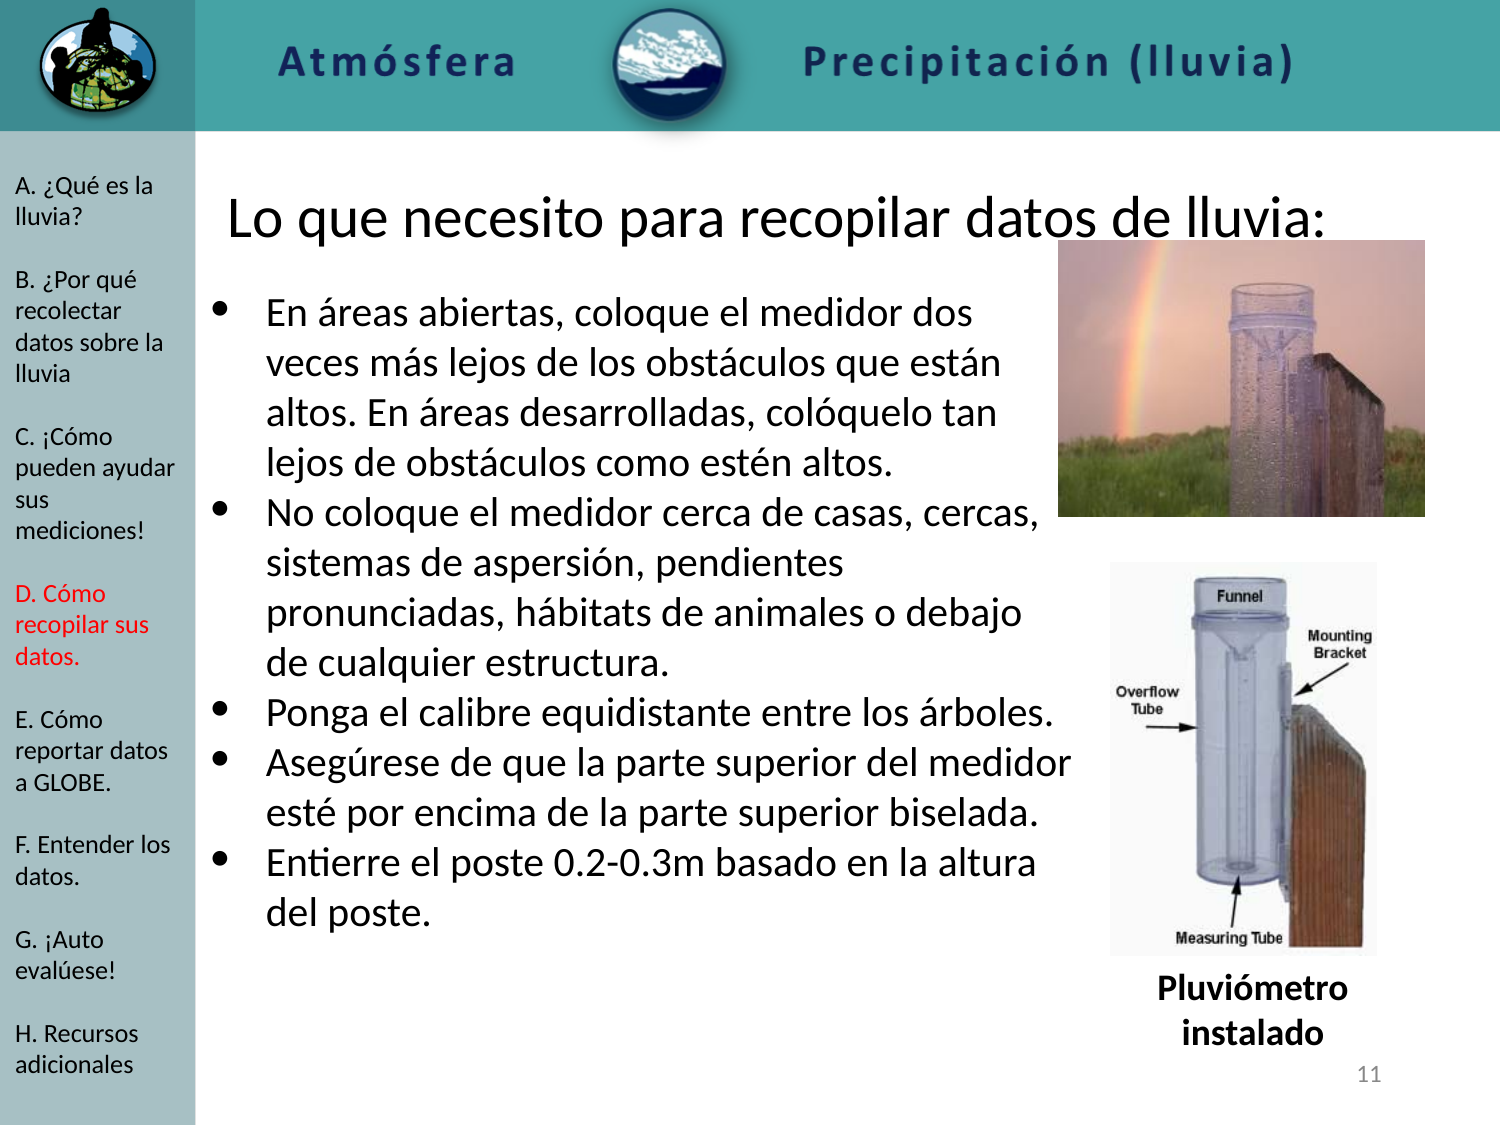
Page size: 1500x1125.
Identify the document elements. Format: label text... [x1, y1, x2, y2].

slide_number ‹#› [1059, 1042, 1397, 1103]
title Lo que necesito para recopilar datos de lluvia: [212, 152, 1404, 277]
text_box A. ¿Qué es la lluvia? B. ¿Por qué recolectar datos sobre la lluvia C. ¡Cómo pueden ayudar sus mediciones! D. Cómo recopilar sus datos. E. Cómo reportar datos a GLOBE. F. Entender los datos. G. ¡Auto evalúese! H. Recursos adicionales [0, 160, 195, 1090]
picture [0, 0, 1500, 1125]
text_box Pluviómetro instalado [1081, 955, 1425, 1061]
text_box En áreas abiertas, coloque el medidor dos veces más lejos de los obstáculos que están altos. En áreas desarrolladas, colóquelo tan lejos de obstáculos como estén altos. No coloque el medidor cerca de casas, cercas, sistemas de aspersión, pendientes pronunciadas, hábitats de animales o debajo de cualquier estructura. Ponga el calibre equidistante entre los árboles. Asegúrese de que la parte superior del medidor esté por encima de la parte superior biselada. Entierre el poste 0.2-0.3m basado en la altura del poste. [194, 277, 1088, 943]
